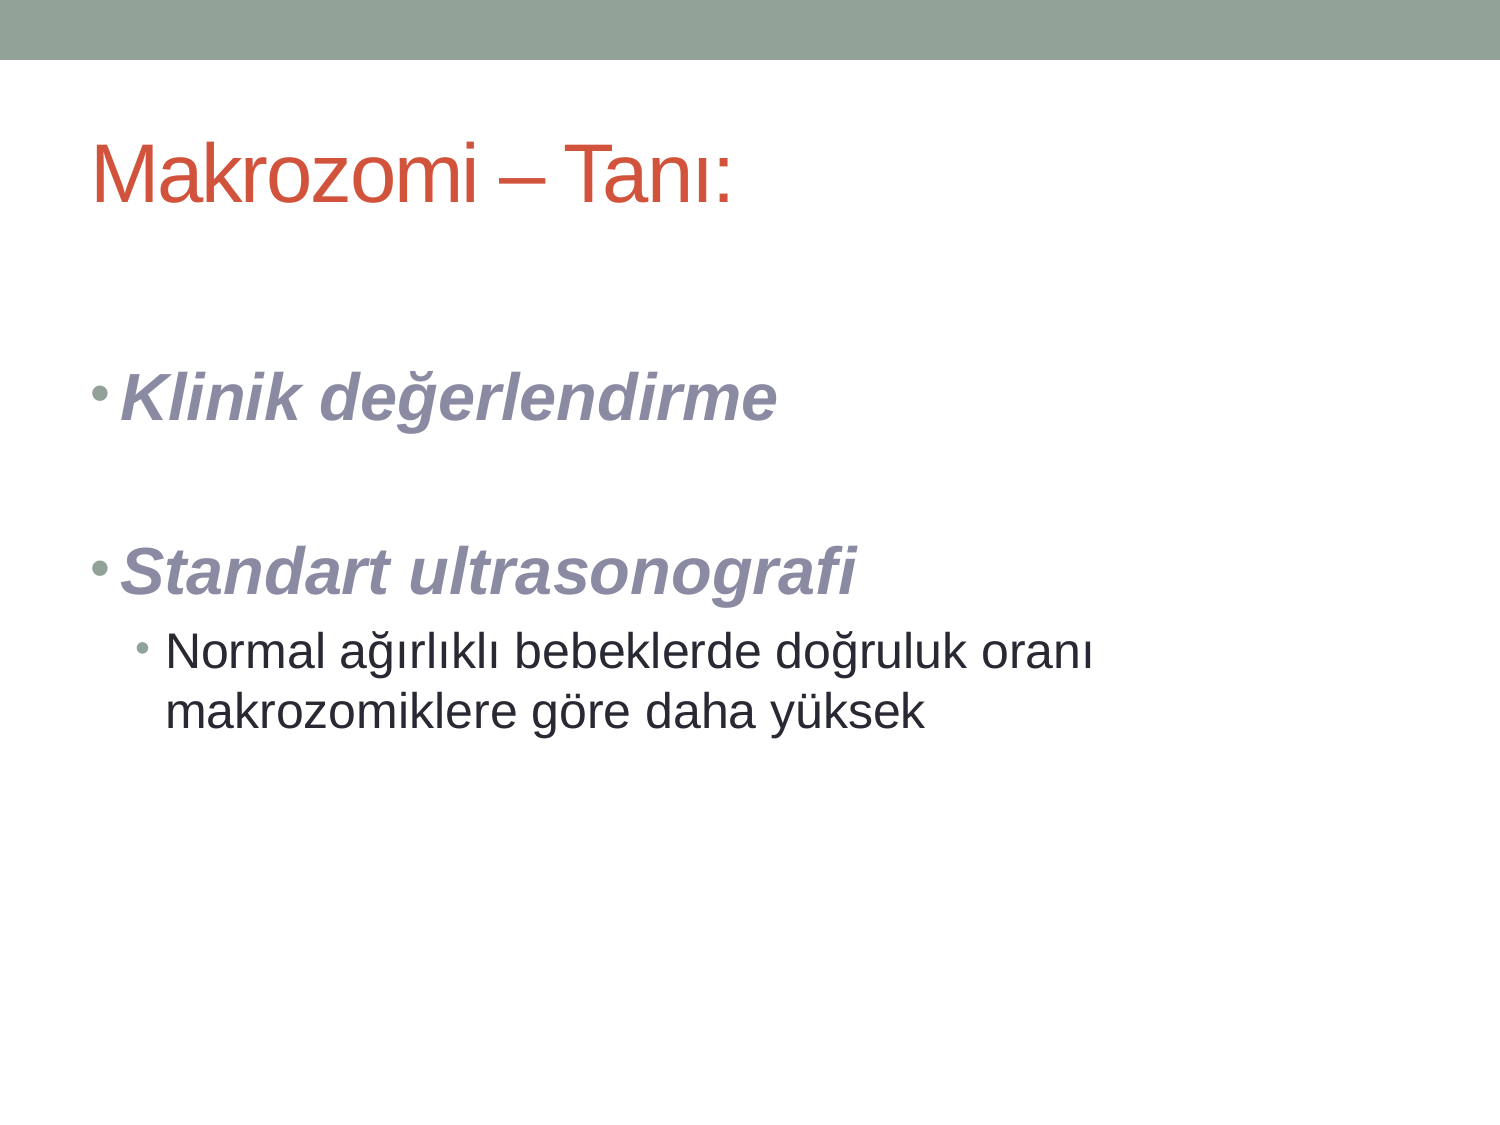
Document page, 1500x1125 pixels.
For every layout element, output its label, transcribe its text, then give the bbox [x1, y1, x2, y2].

title Makrozomi – Tanı: [75, 87, 1425, 250]
list Klinik değerlendirme Standart ultrasonografi Normal ağırlıklı bebeklerde doğruluk oranı makrozomiklere göre daha yüksek [75, 262, 1425, 1063]
